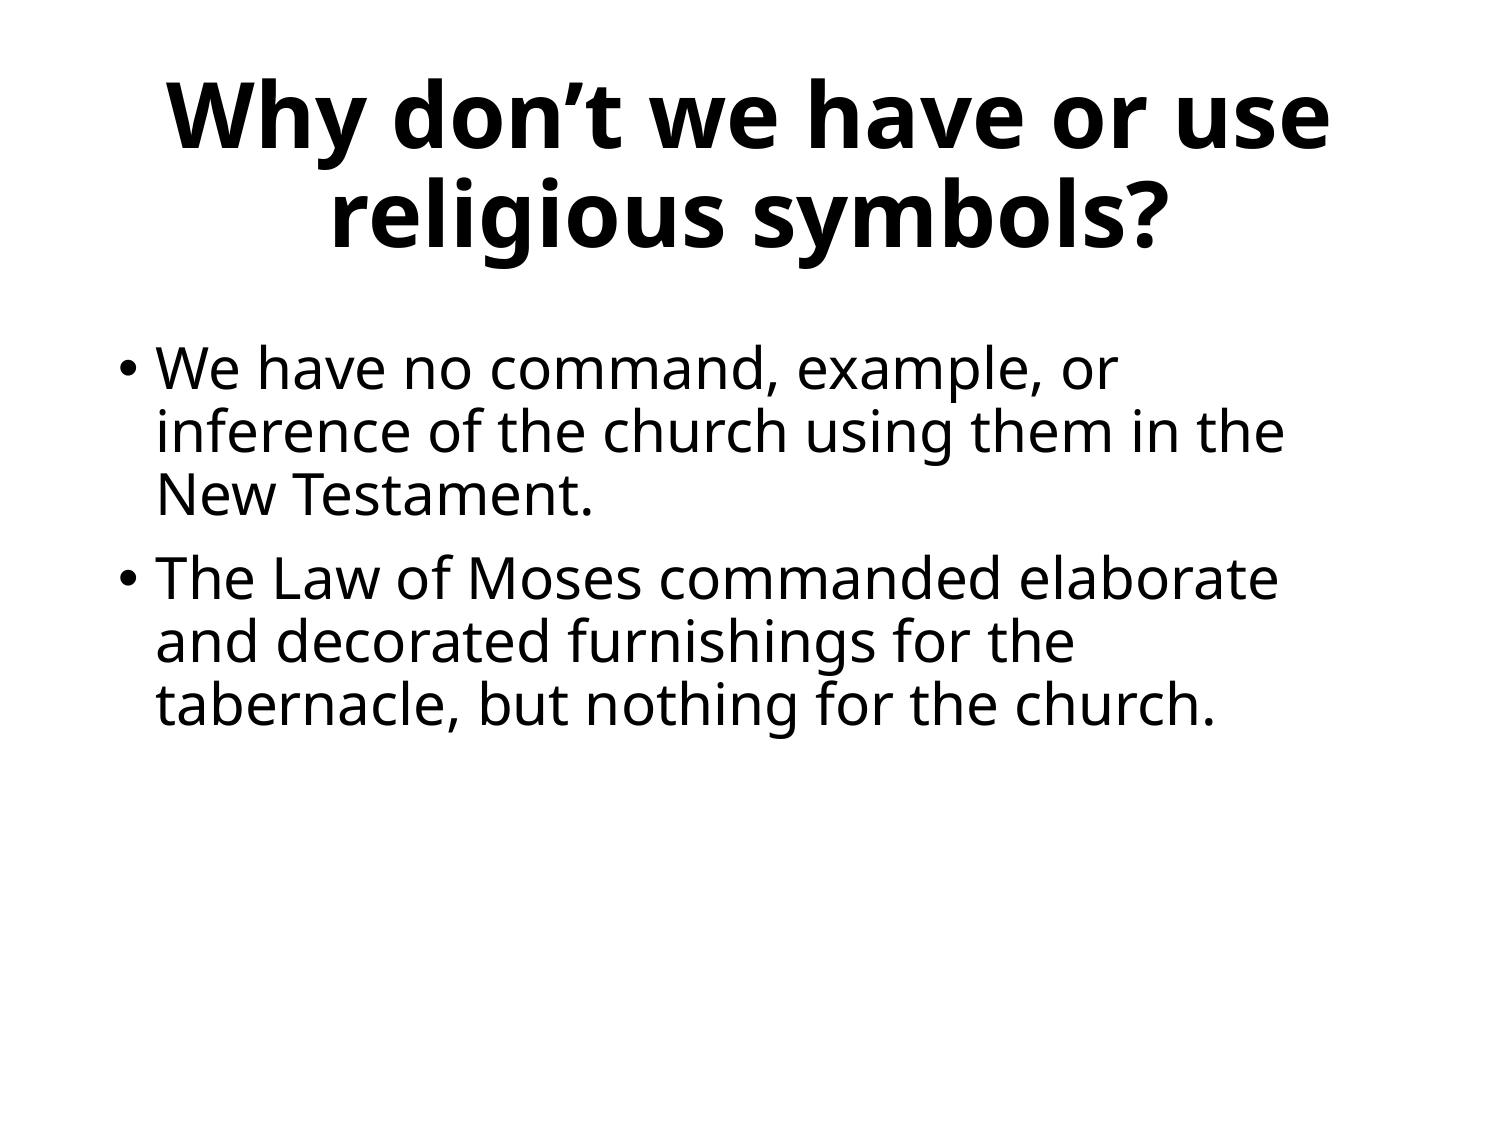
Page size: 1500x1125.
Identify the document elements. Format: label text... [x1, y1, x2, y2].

list We have no command, example, or inference of the church using them in the New Testament. The Law of Moses commanded elaborate and decorated furnishings for the tabernacle, but nothing for the church. [103, 332, 1397, 1014]
title Why don’t we have or use religious symbols? [103, 59, 1397, 278]
